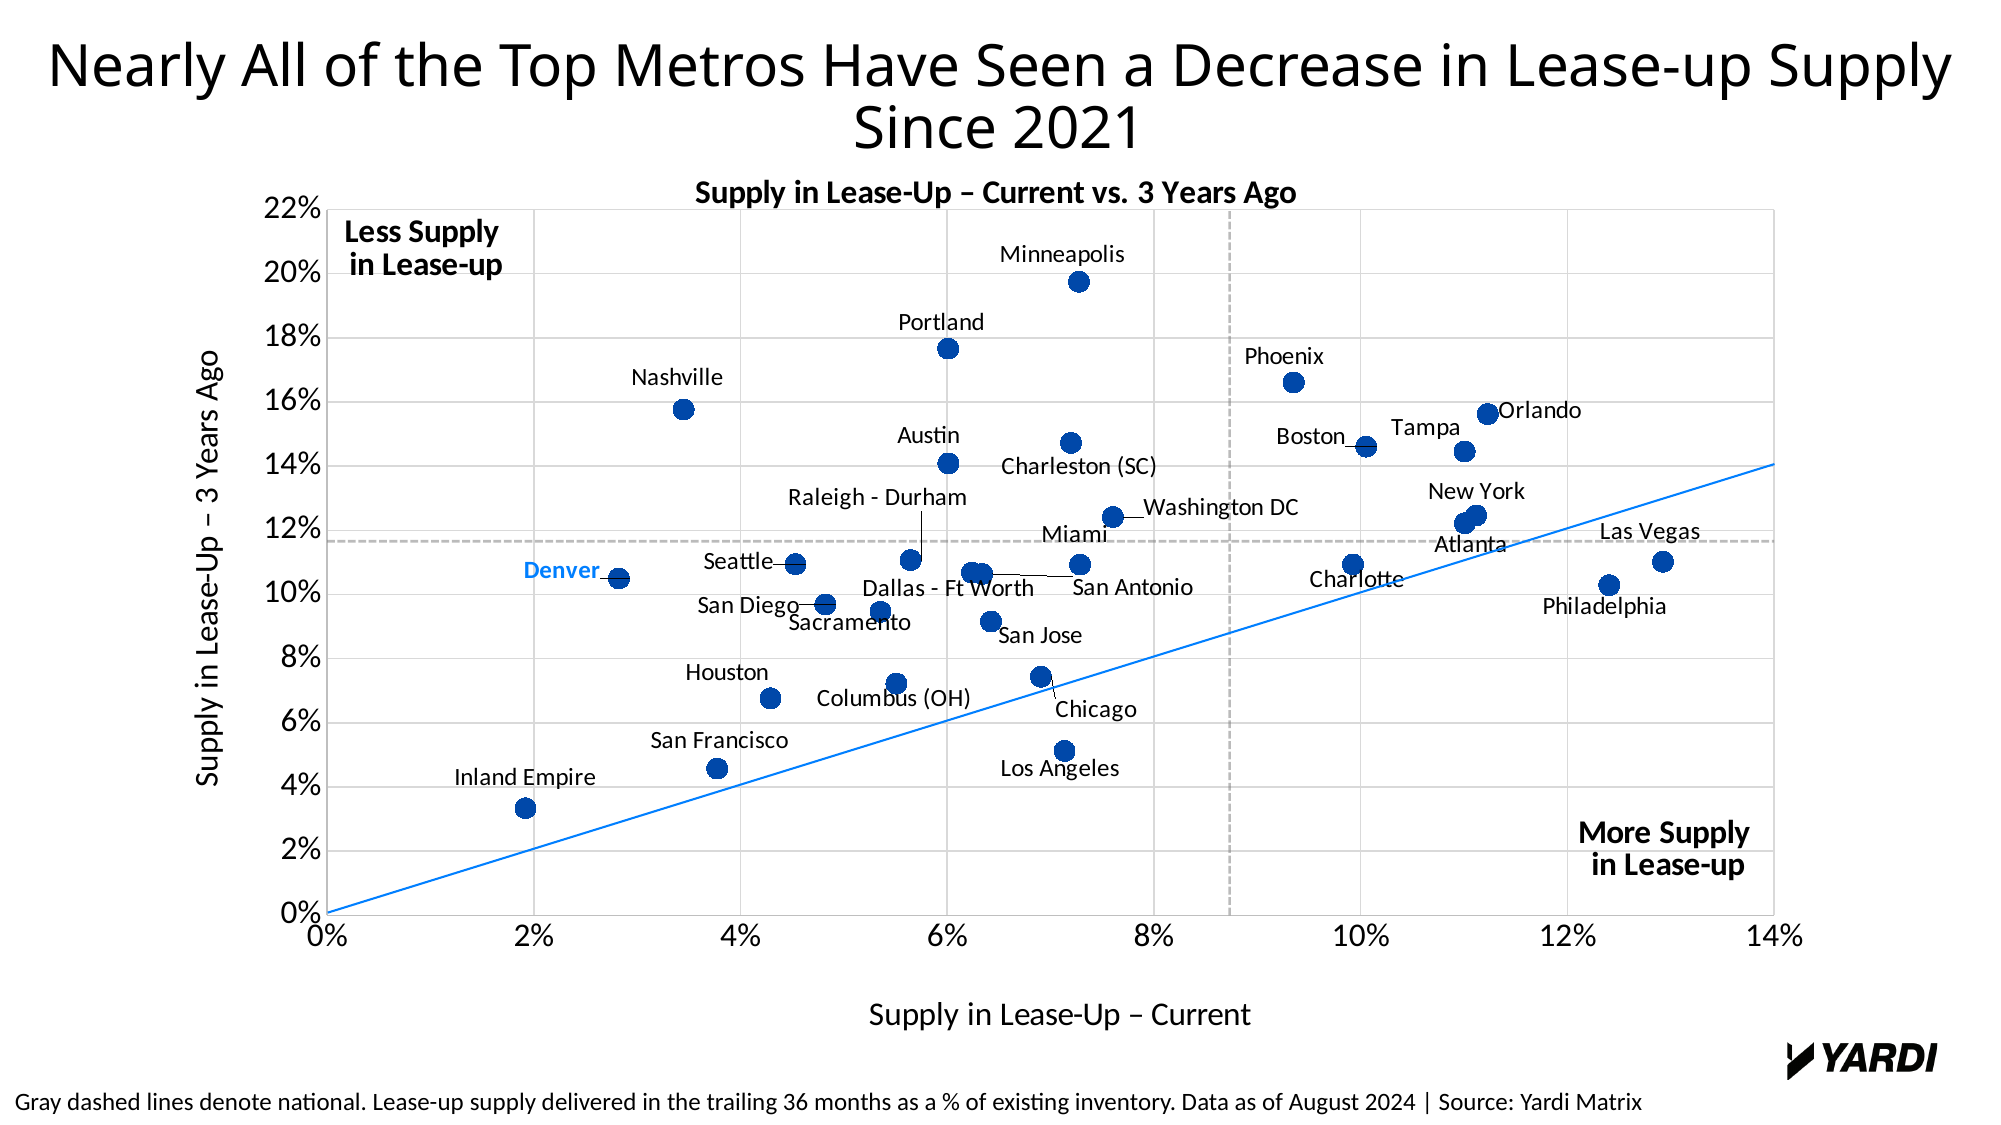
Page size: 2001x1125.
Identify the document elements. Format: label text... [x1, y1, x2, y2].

text_box Nearly All of the Top Metros Have Seen a Decrease in Lease-up Supply Since 2021 [0, 28, 2000, 108]
text_box Gray dashed lines denote national. Lease-up supply delivered in the trailing 36 months as a % of existing inventory. Data as of August 2024 | Source: Yardi Matrix [0, 1078, 2000, 1123]
chart [182, 142, 1818, 1043]
